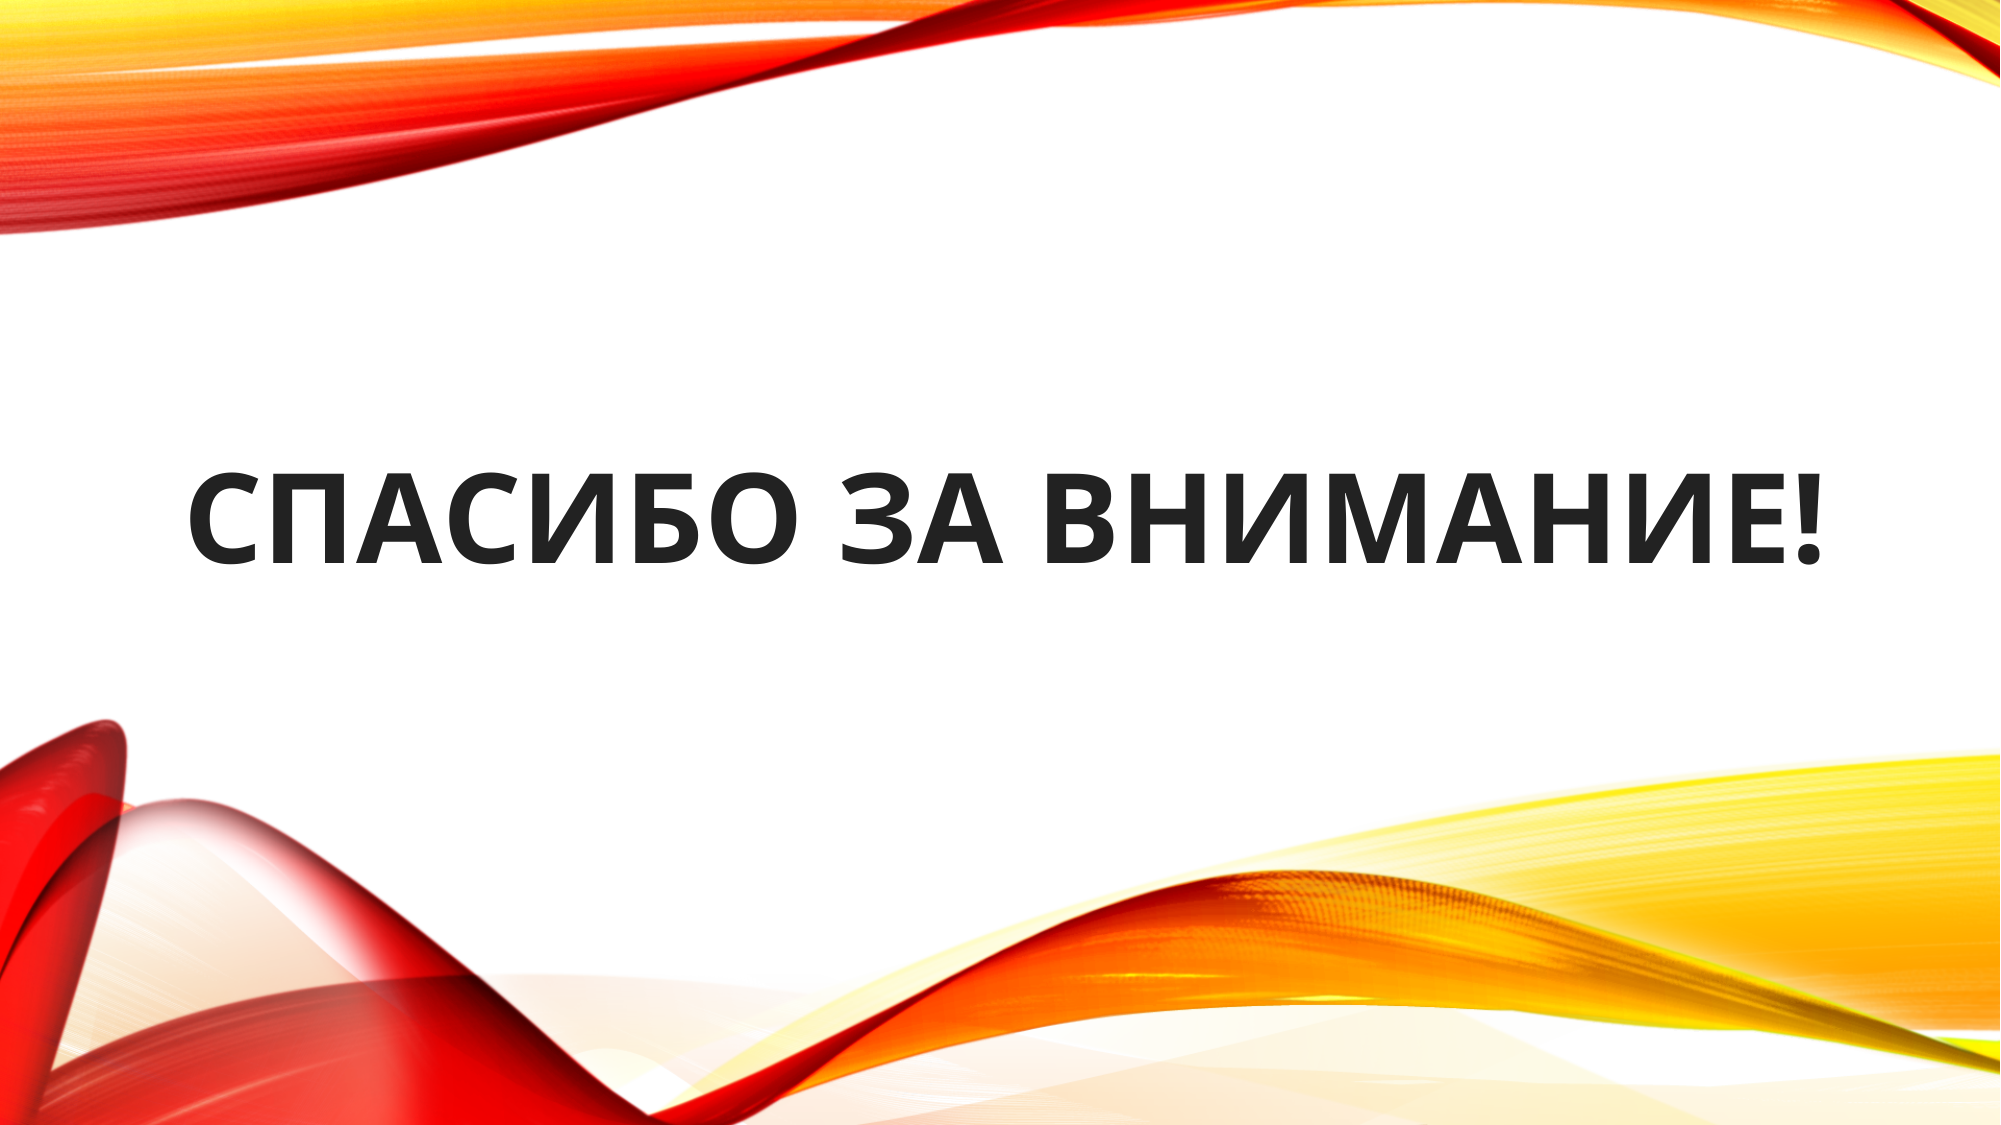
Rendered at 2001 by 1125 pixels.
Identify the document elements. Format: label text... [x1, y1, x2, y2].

picture [0, 717, 2000, 1125]
title СПАСИБО ЗА ВНИМАНИЕ! [103, 340, 1908, 598]
picture [0, 0, 2000, 237]
